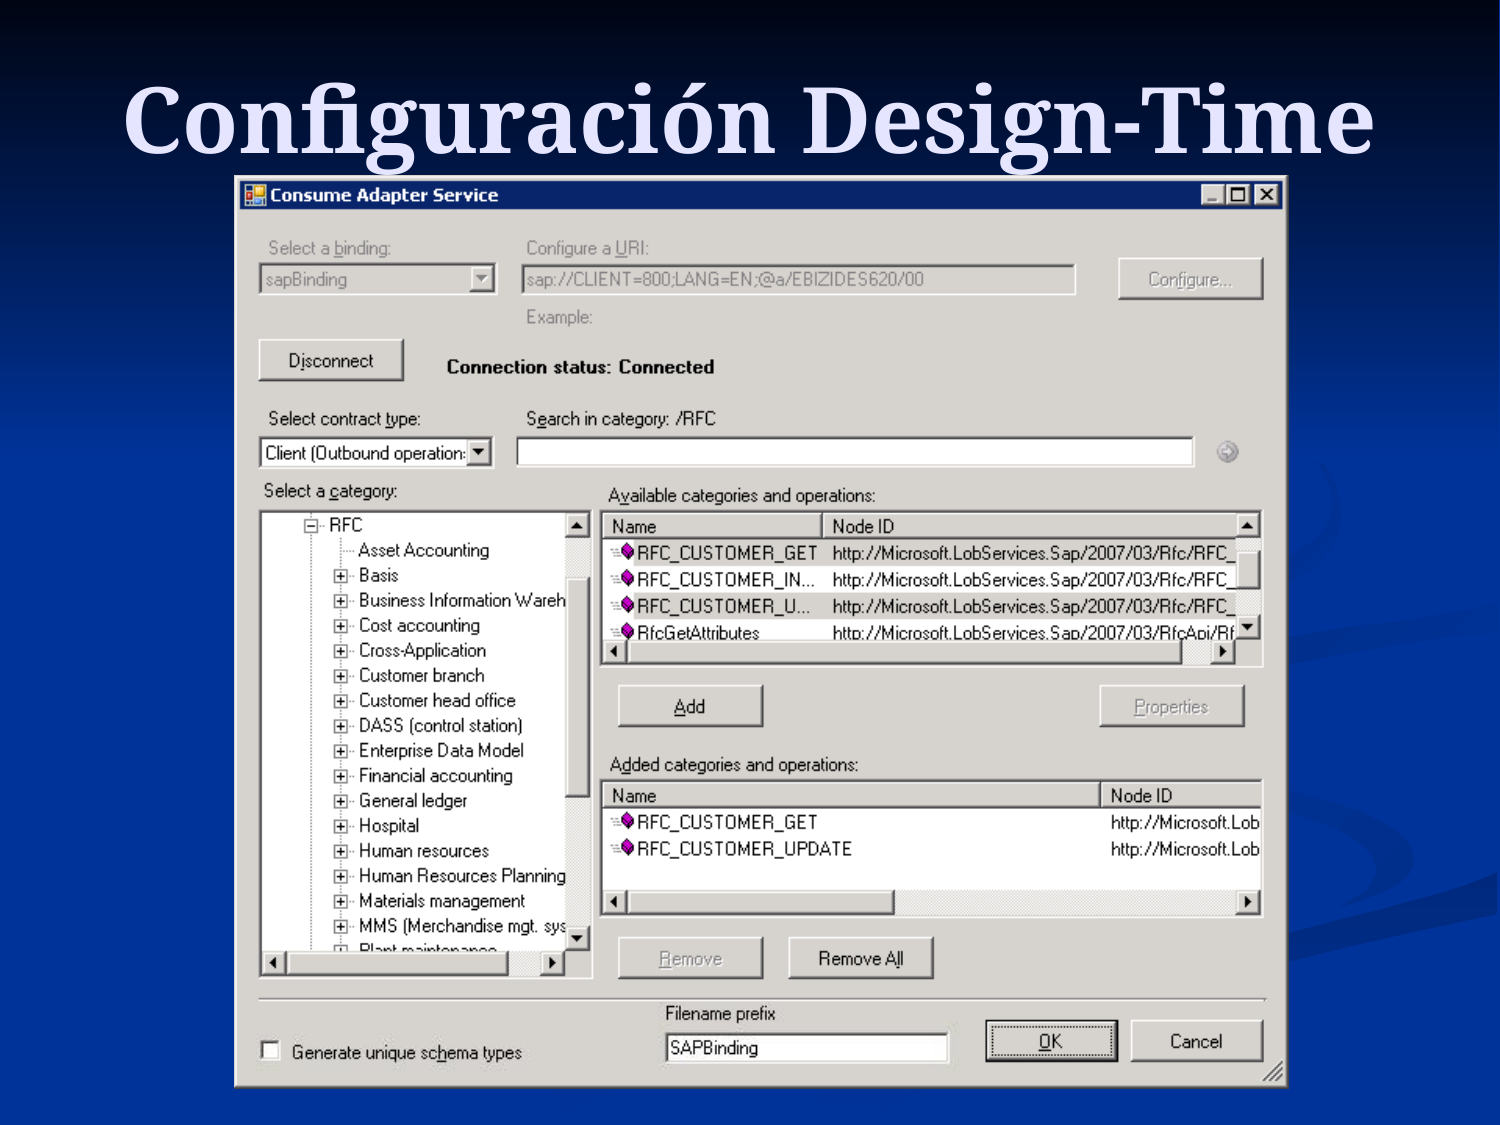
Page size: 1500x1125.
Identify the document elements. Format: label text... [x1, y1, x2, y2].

picture [234, 175, 1290, 1089]
title Configuración Design-Time [74, 23, 1426, 212]
